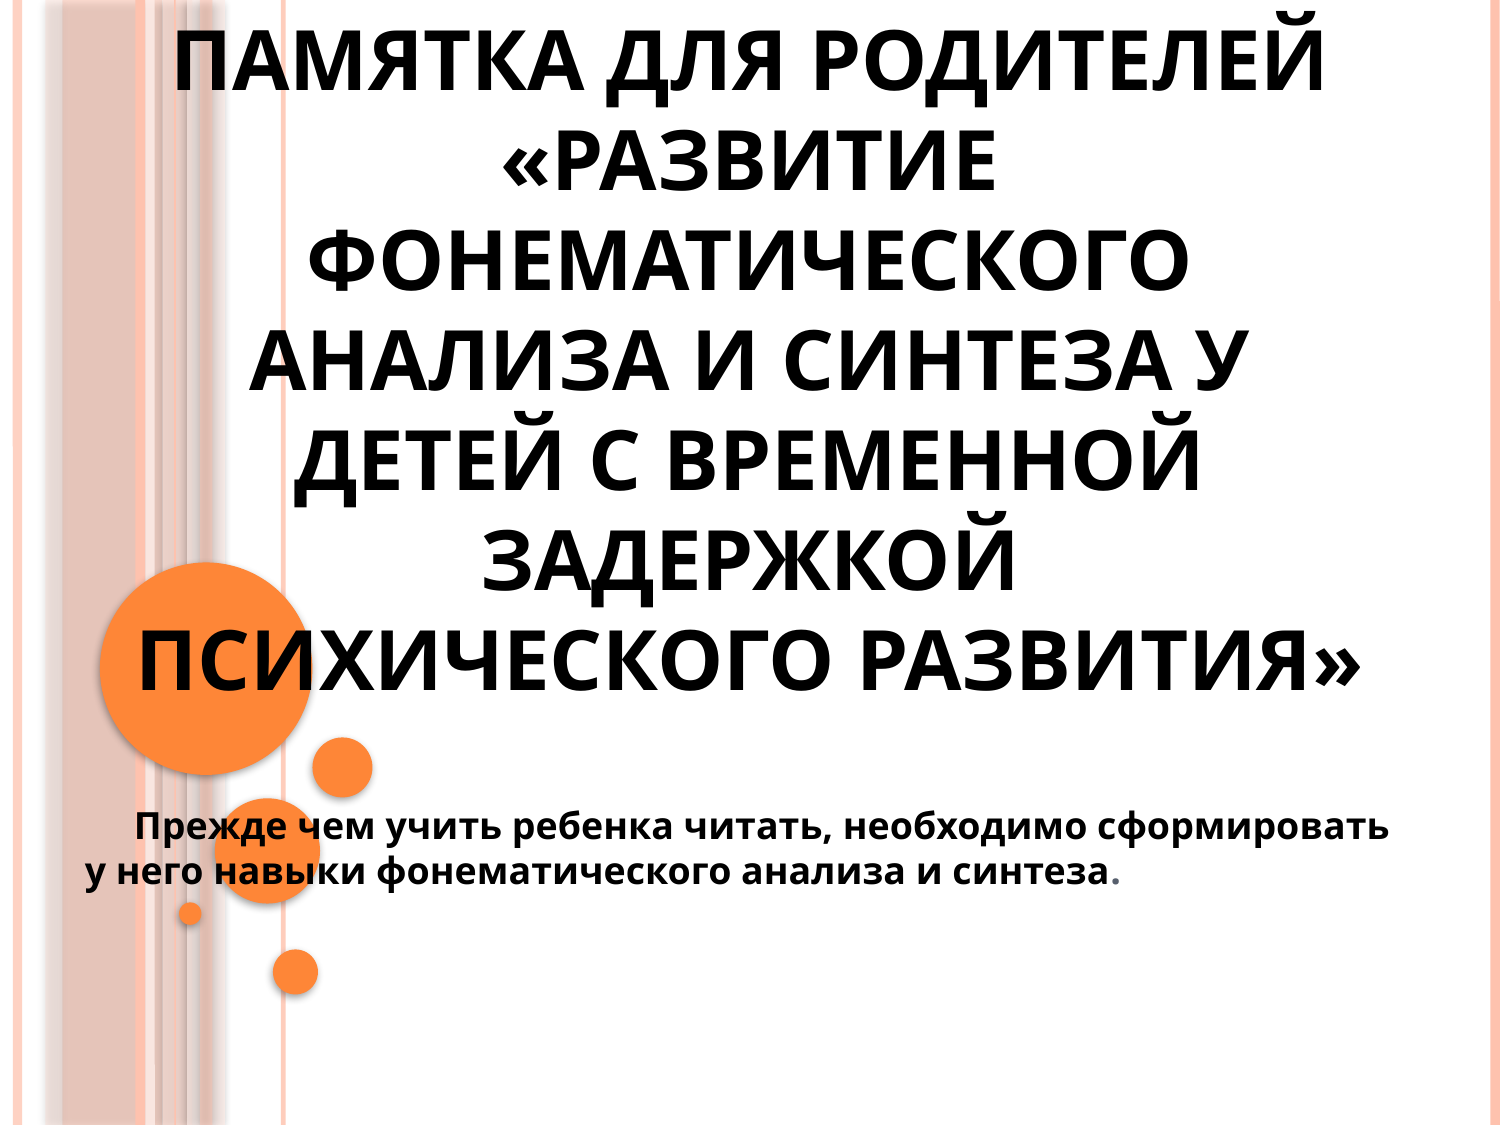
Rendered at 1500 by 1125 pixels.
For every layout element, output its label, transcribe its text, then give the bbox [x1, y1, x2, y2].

title Памятка для родителей «Развитие фонематического анализа и синтеза у детей с временной задержкой психического развития» [112, 117, 1388, 679]
subtitle Прежде чем учить ребенка читать, необходимо сформировать у него навыки фонематического анализа и синтеза. [70, 679, 1430, 1032]
